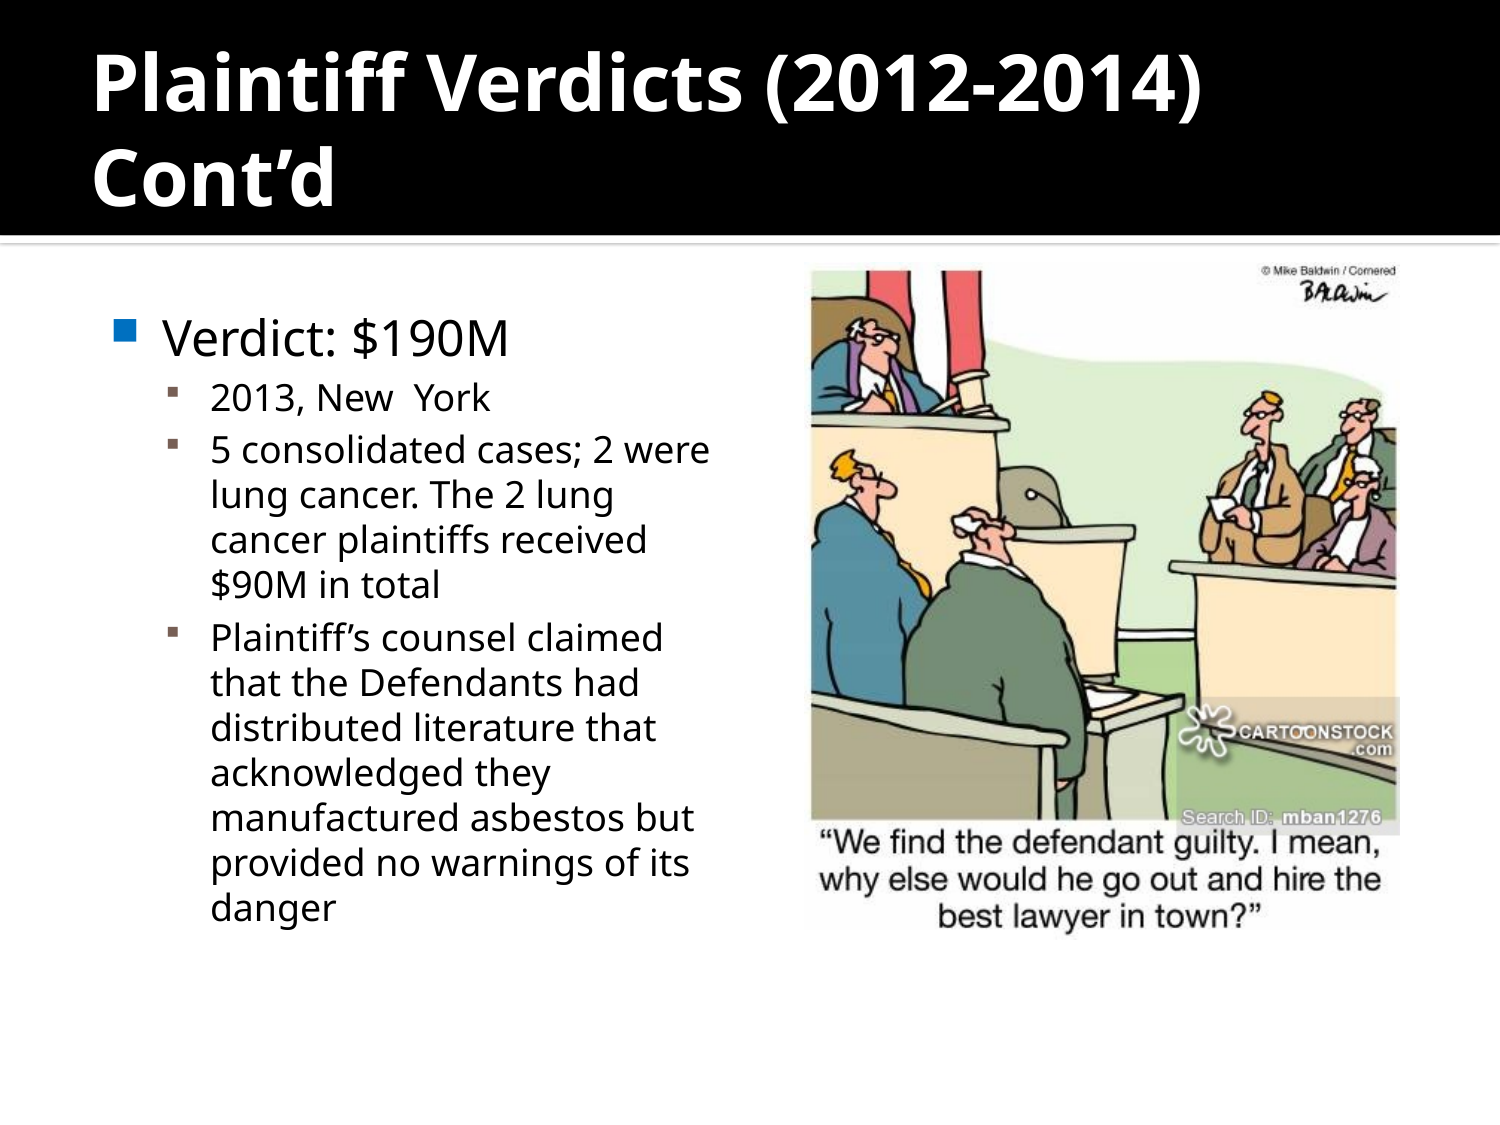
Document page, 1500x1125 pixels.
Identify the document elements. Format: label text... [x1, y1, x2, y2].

title Plaintiff Verdicts (2012-2014) Cont’d [75, 24, 1425, 231]
list Verdict: $190M 2013, New York 5 consolidated cases; 2 were lung cancer. The 2 lung cancer plaintiffs received $90M in total Plaintiff’s counsel claimed that the Defendants had distributed literature that acknowledged they manufactured asbestos but provided no warnings of its danger [75, 291, 738, 1050]
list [804, 262, 1400, 940]
